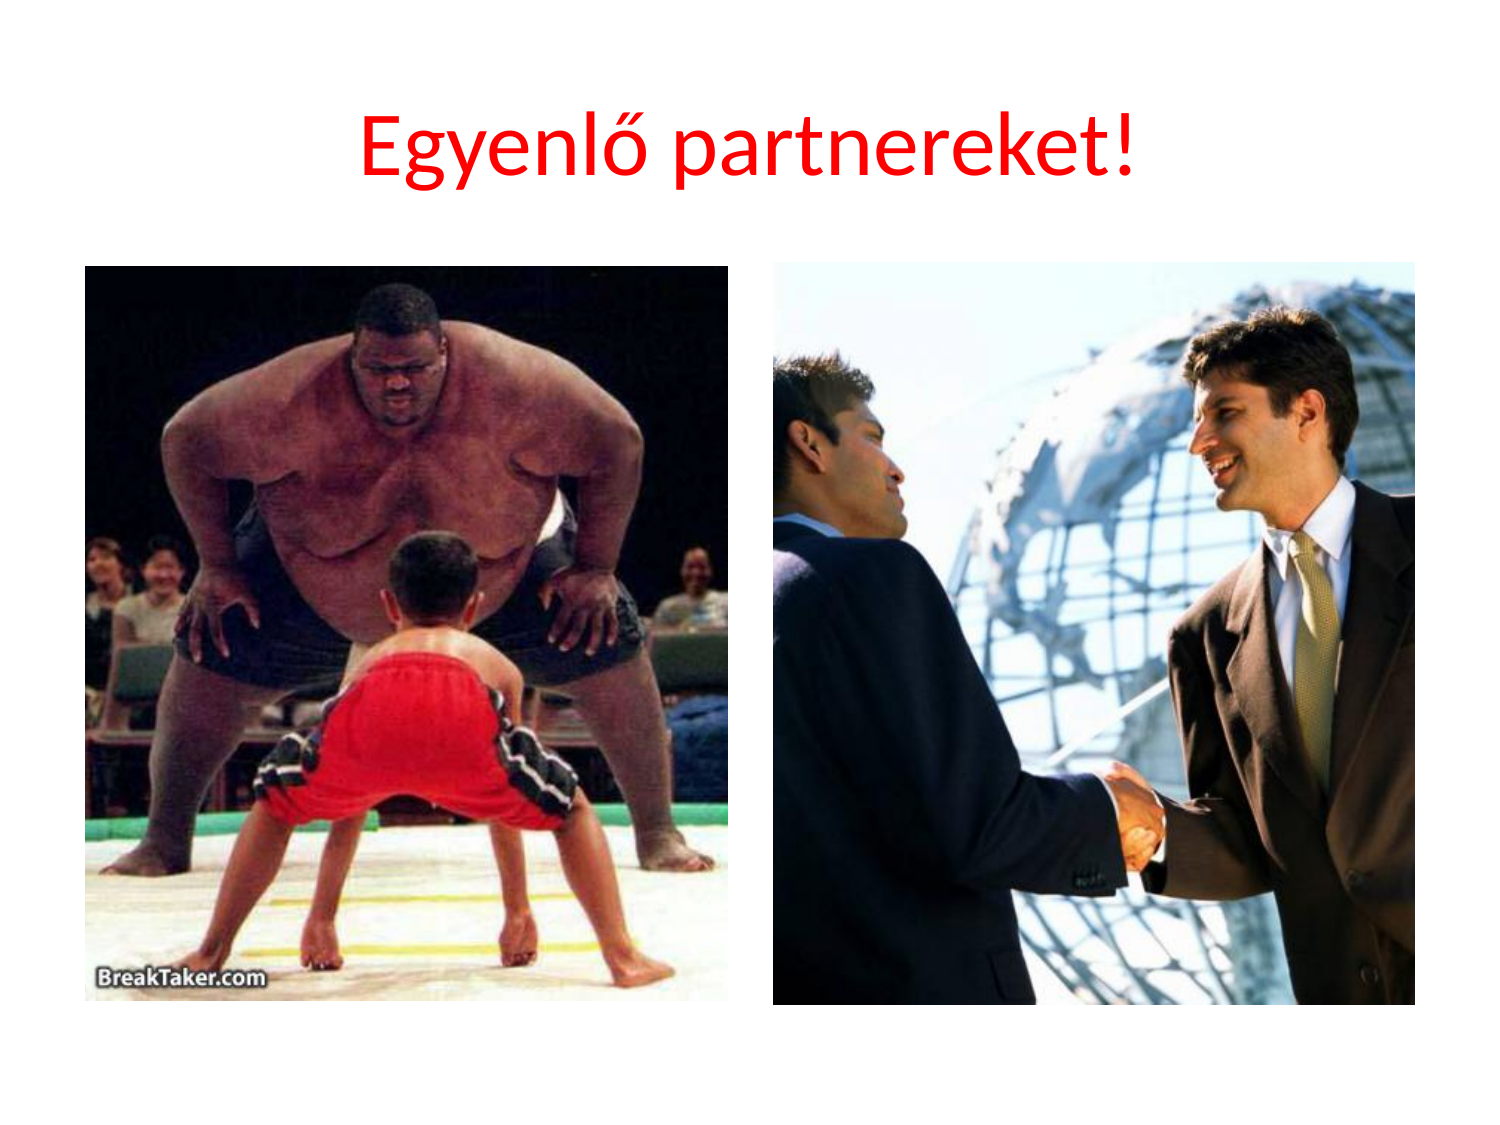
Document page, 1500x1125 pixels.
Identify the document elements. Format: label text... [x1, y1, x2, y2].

title Egyenlő partnereket! [75, 45, 1425, 233]
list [84, 266, 728, 1002]
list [772, 262, 1415, 1006]
